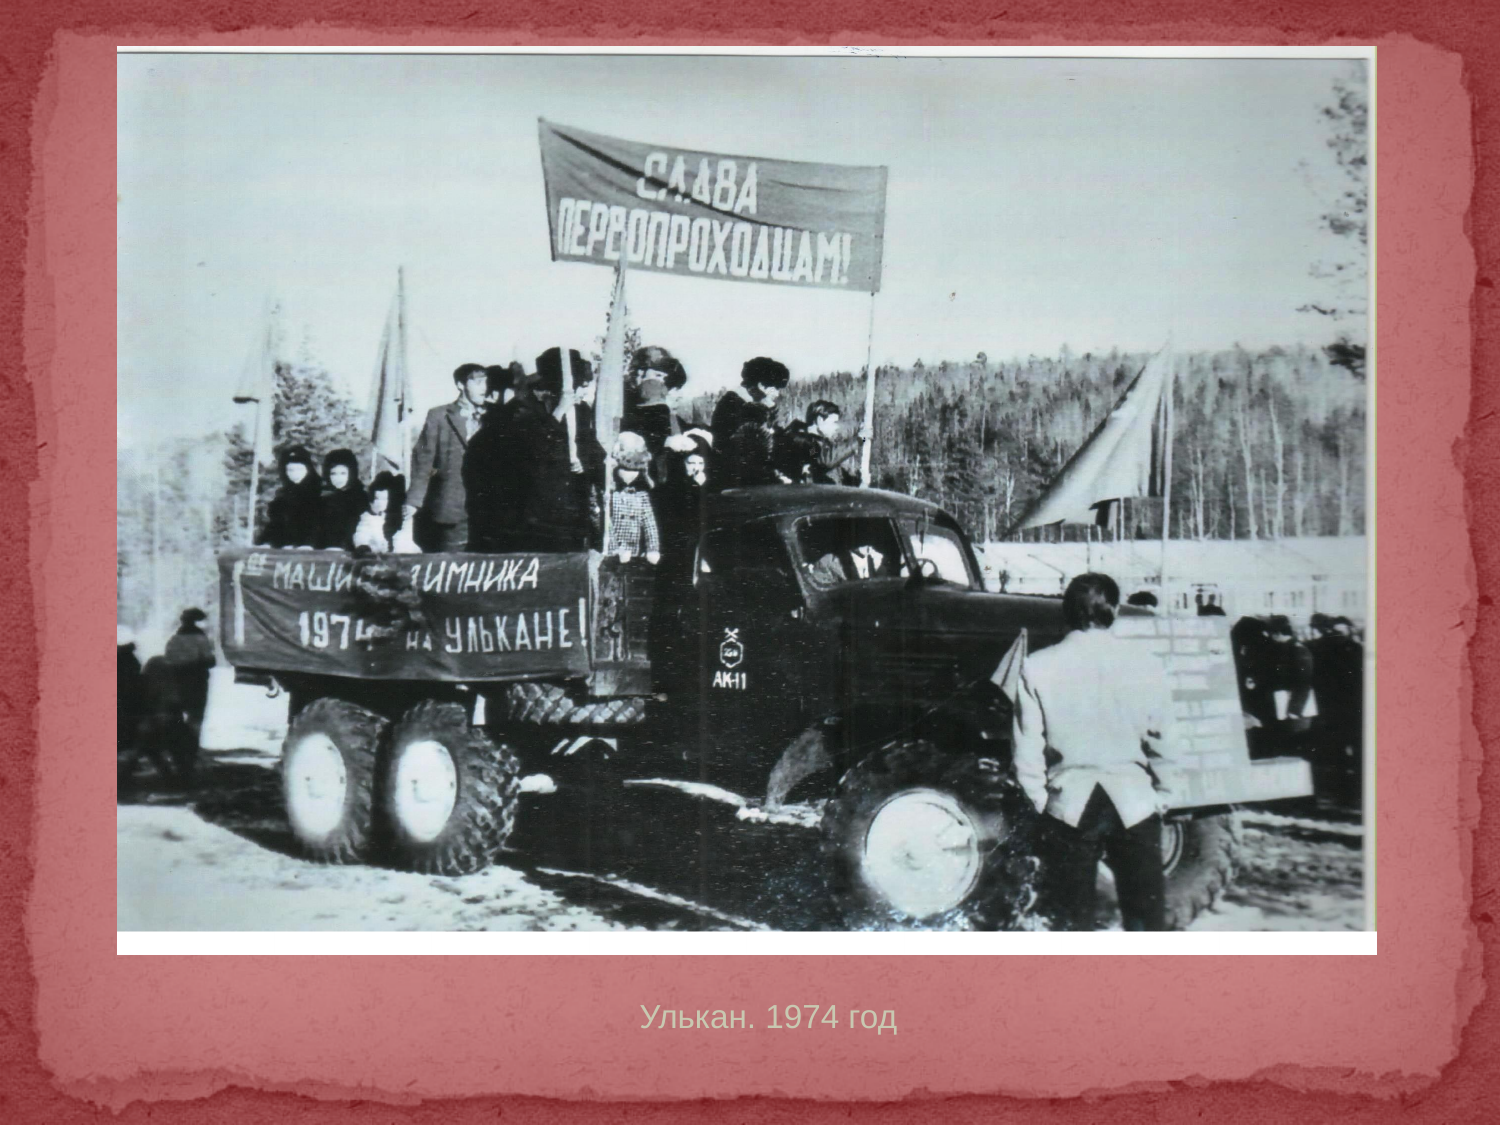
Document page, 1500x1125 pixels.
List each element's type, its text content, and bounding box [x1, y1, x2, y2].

list Улькан. 1974 год [76, 905, 1461, 1064]
picture [117, 46, 1377, 955]
